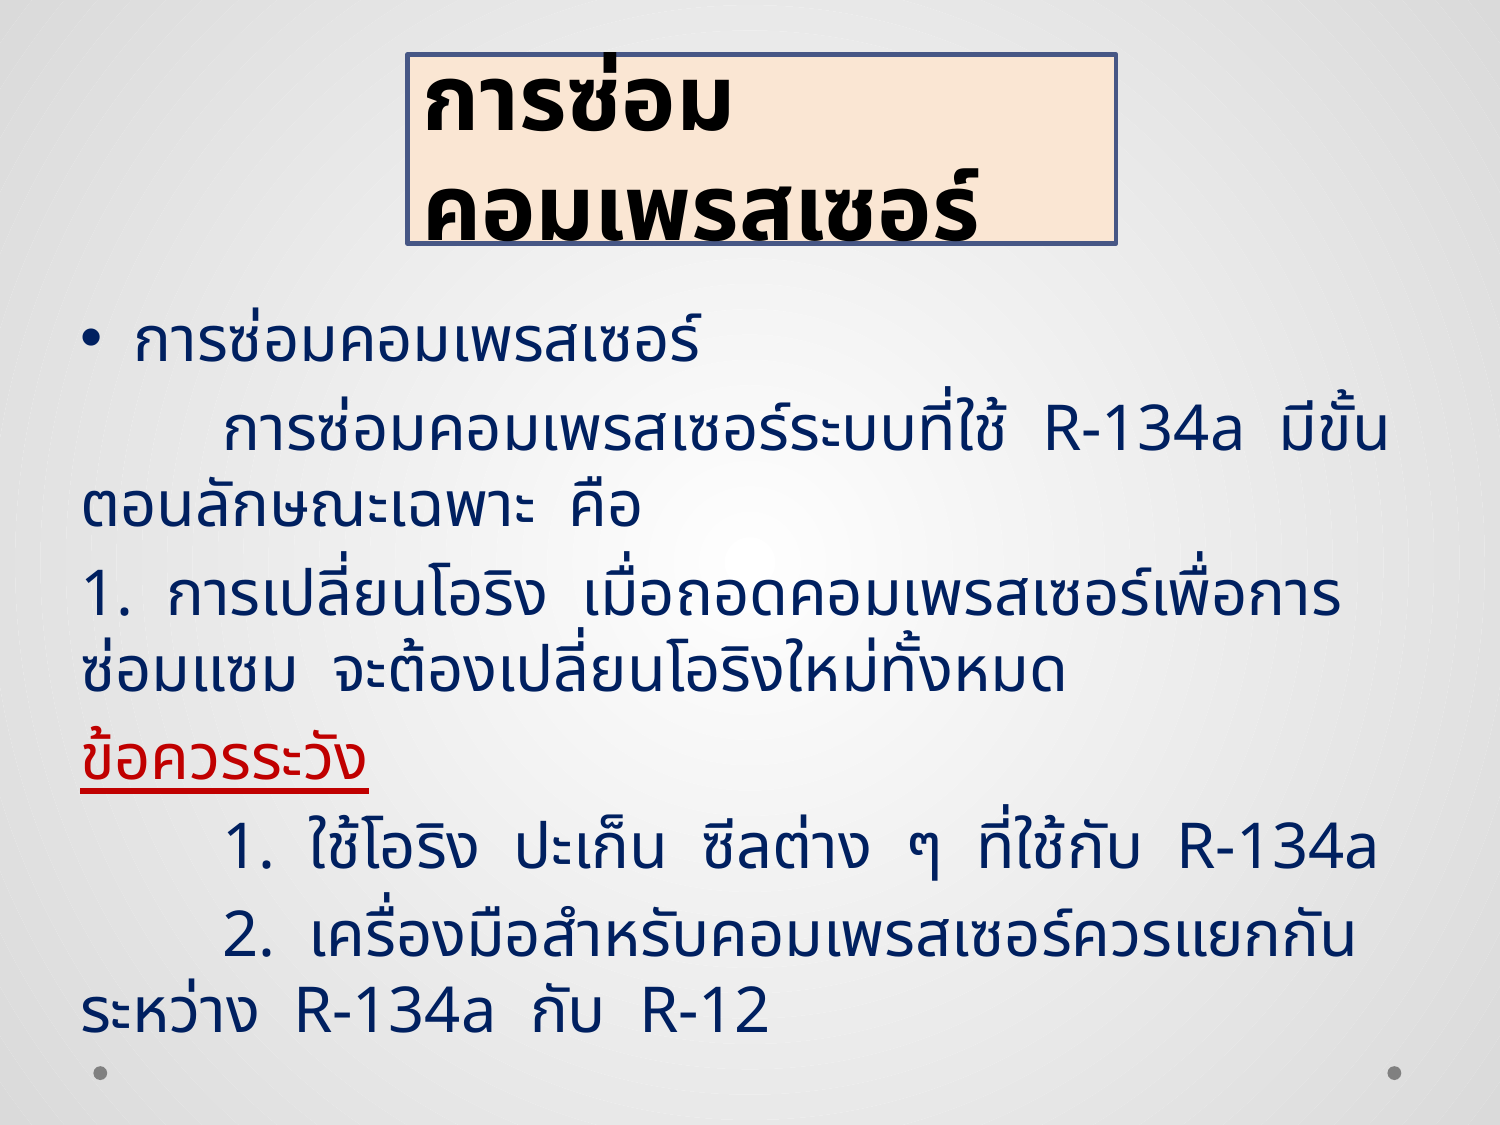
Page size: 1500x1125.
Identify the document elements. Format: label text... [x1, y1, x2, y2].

text_box การซ่อมคอมเพรสเซอร์ [405, 52, 1118, 246]
list การซ่อมคอมเพรสเซอร์ การซ่อมคอมเพรสเซอร์ระบบที่ใช้ R-134a มีขั้นตอนลักษณะเฉพาะ คือ 1. การเปลี่ยนโอริง เมื่อถอดคอมเพรสเซอร์เพื่อการซ่อมแซม จะต้องเปลี่ยนโอริงใหม่ทั้งหมด ข้อควรระวัง 1. ใช้โอริง ปะเก็น ซีลต่าง ๆ ที่ใช้กับ R-134a 2. เครื่องมือสำหรับคอมเพรสเซอร์ควรแยกกันระหว่าง R-134a กับ R-12 [64, 290, 1415, 1069]
